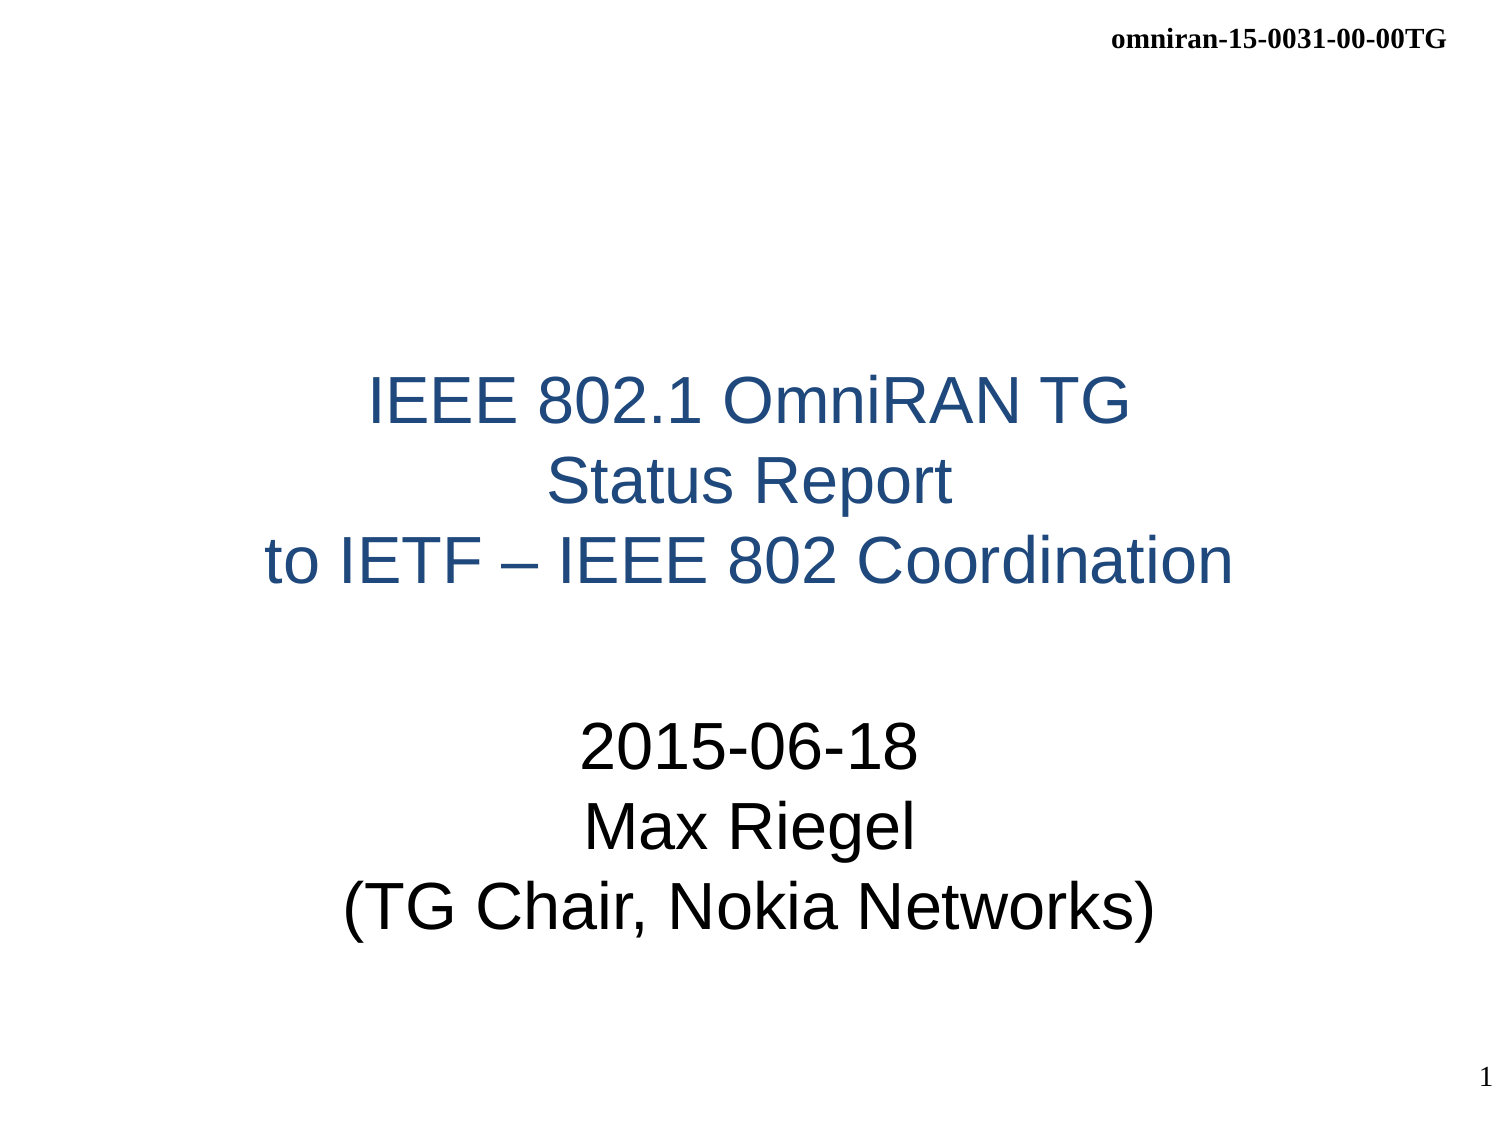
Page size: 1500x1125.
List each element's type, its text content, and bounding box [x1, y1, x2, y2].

subtitle 2015-06-18 Max Riegel (TG Chair, Nokia Networks) [225, 695, 1275, 976]
title IEEE 802.1 OmniRAN TG Status Report to IETF – IEEE 802 Coordination [112, 349, 1388, 591]
